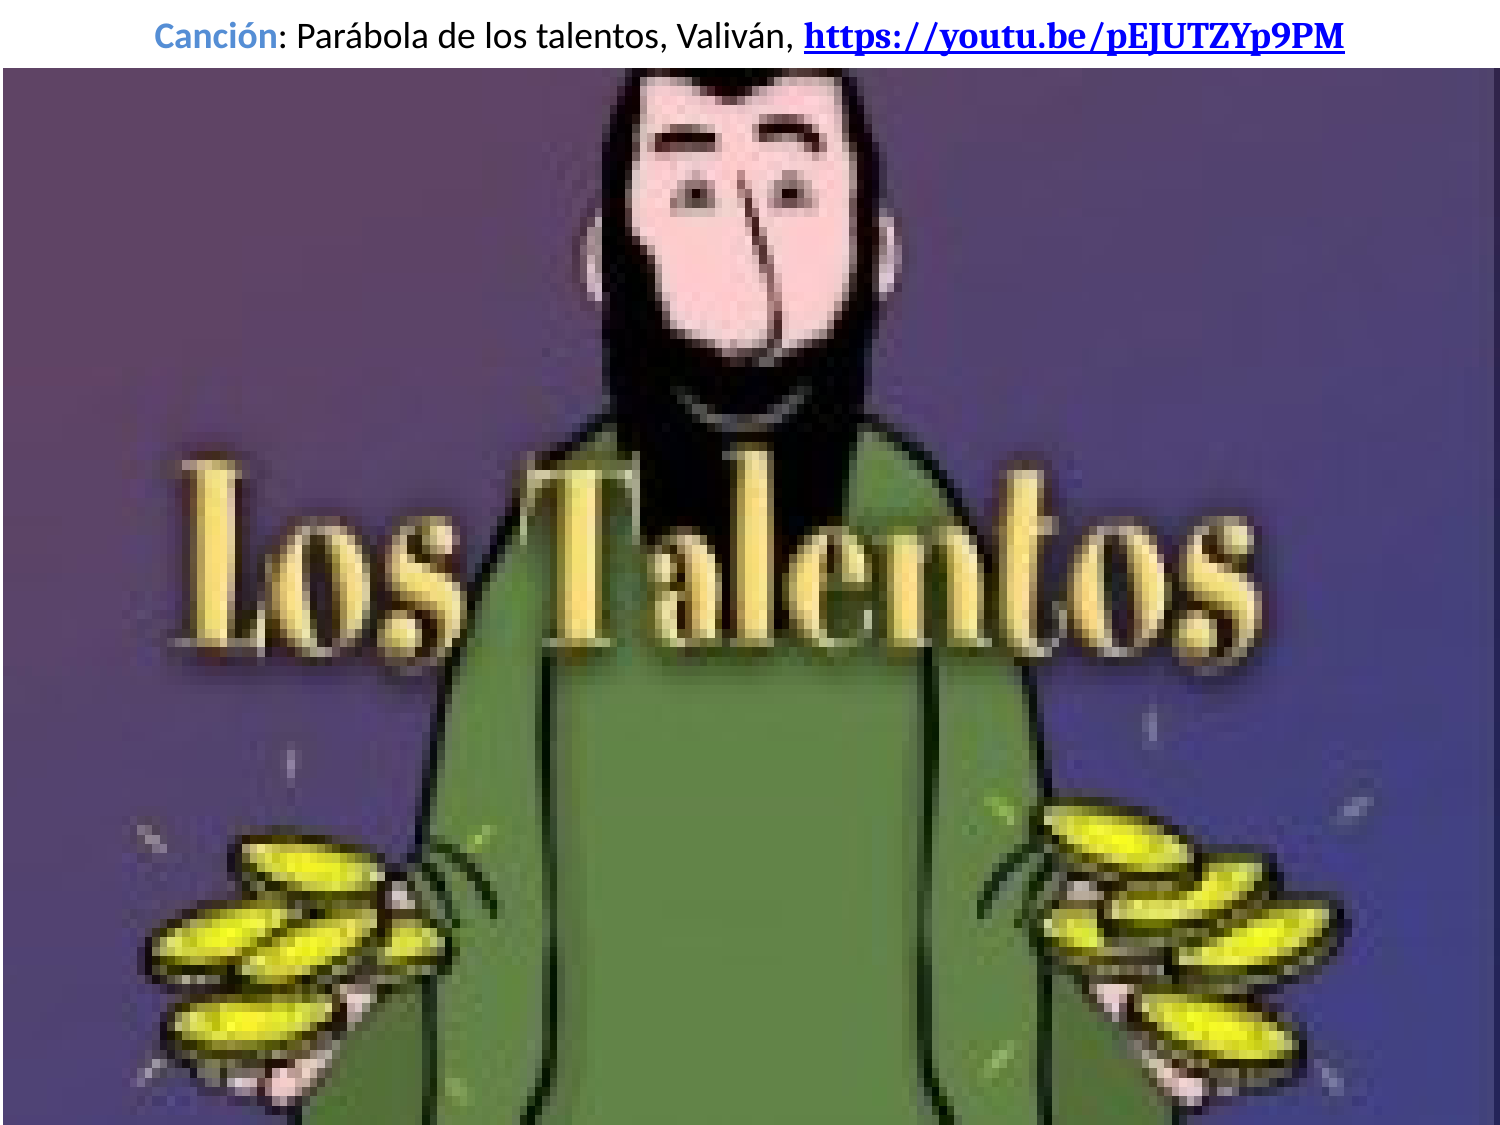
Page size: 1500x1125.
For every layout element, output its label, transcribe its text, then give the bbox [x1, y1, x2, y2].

title Canción: Parábola de los talentos, Valiván, https://youtu.be/pEJUTZYp9PM [0, 0, 1500, 67]
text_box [1, 67, 1500, 1125]
